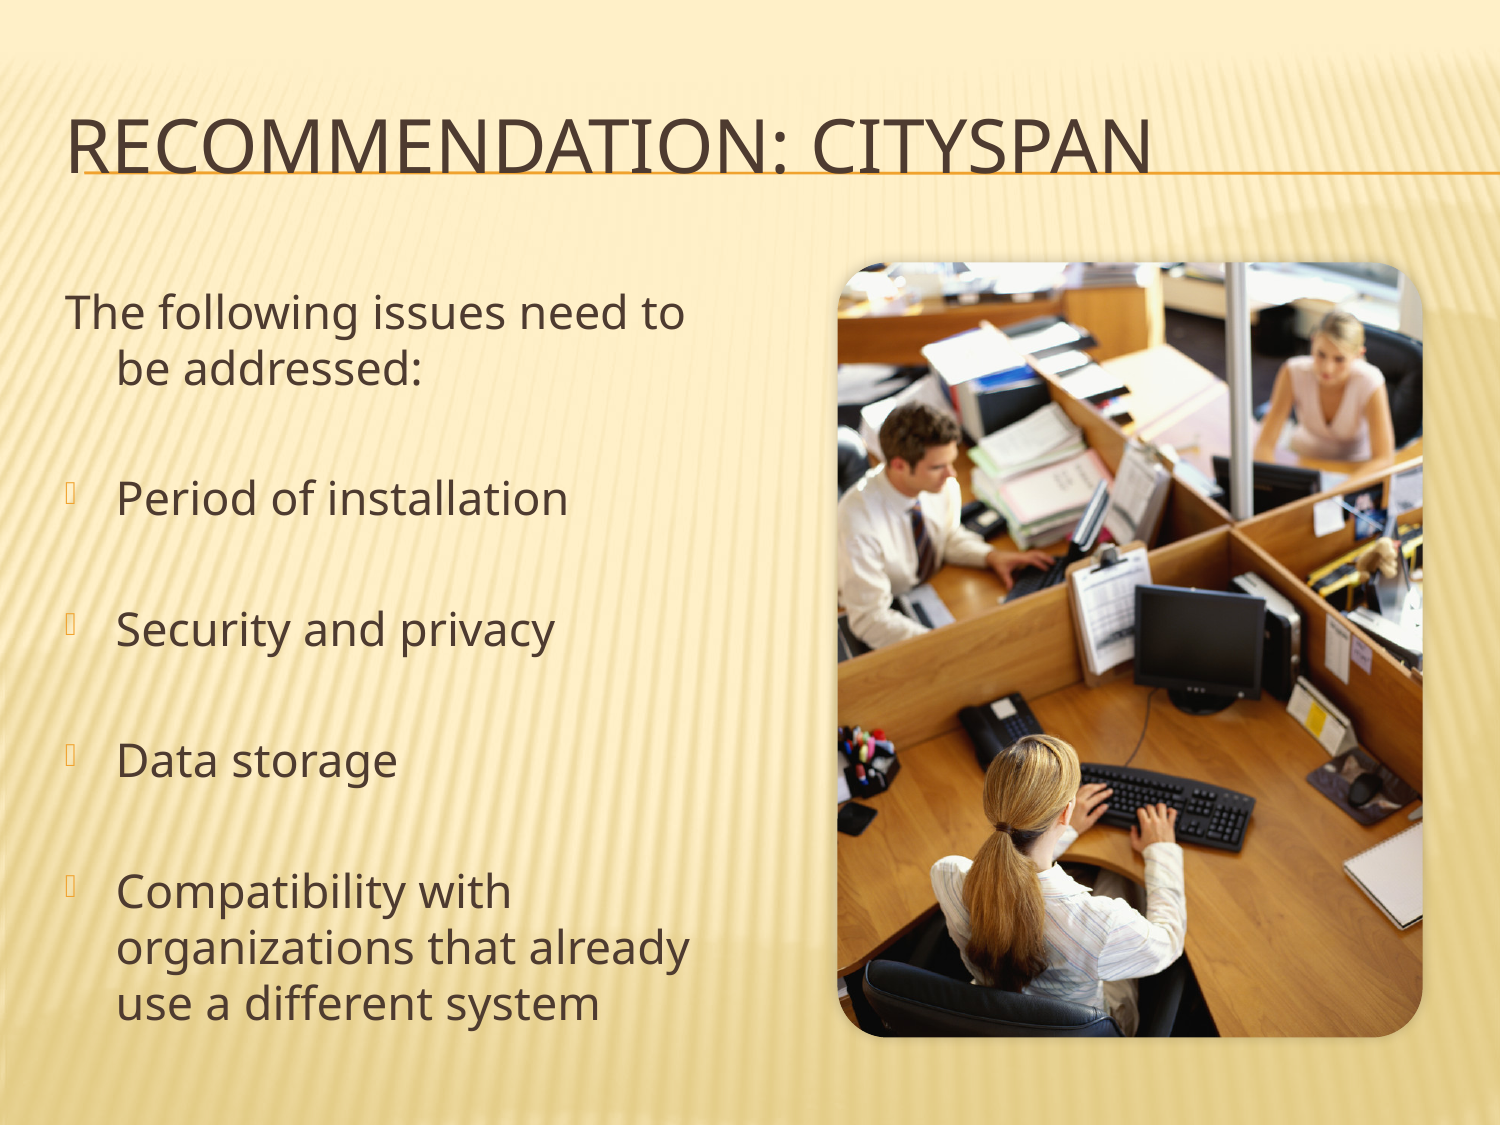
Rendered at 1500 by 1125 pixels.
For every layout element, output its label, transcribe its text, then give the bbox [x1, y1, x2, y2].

picture [837, 262, 1423, 1038]
title Recommendation: Cityspan [50, 75, 1475, 213]
list The following issues need to be addressed: Period of installation Security and privacy Data storage Compatibility with organizations that already use a different system [50, 275, 763, 1038]
